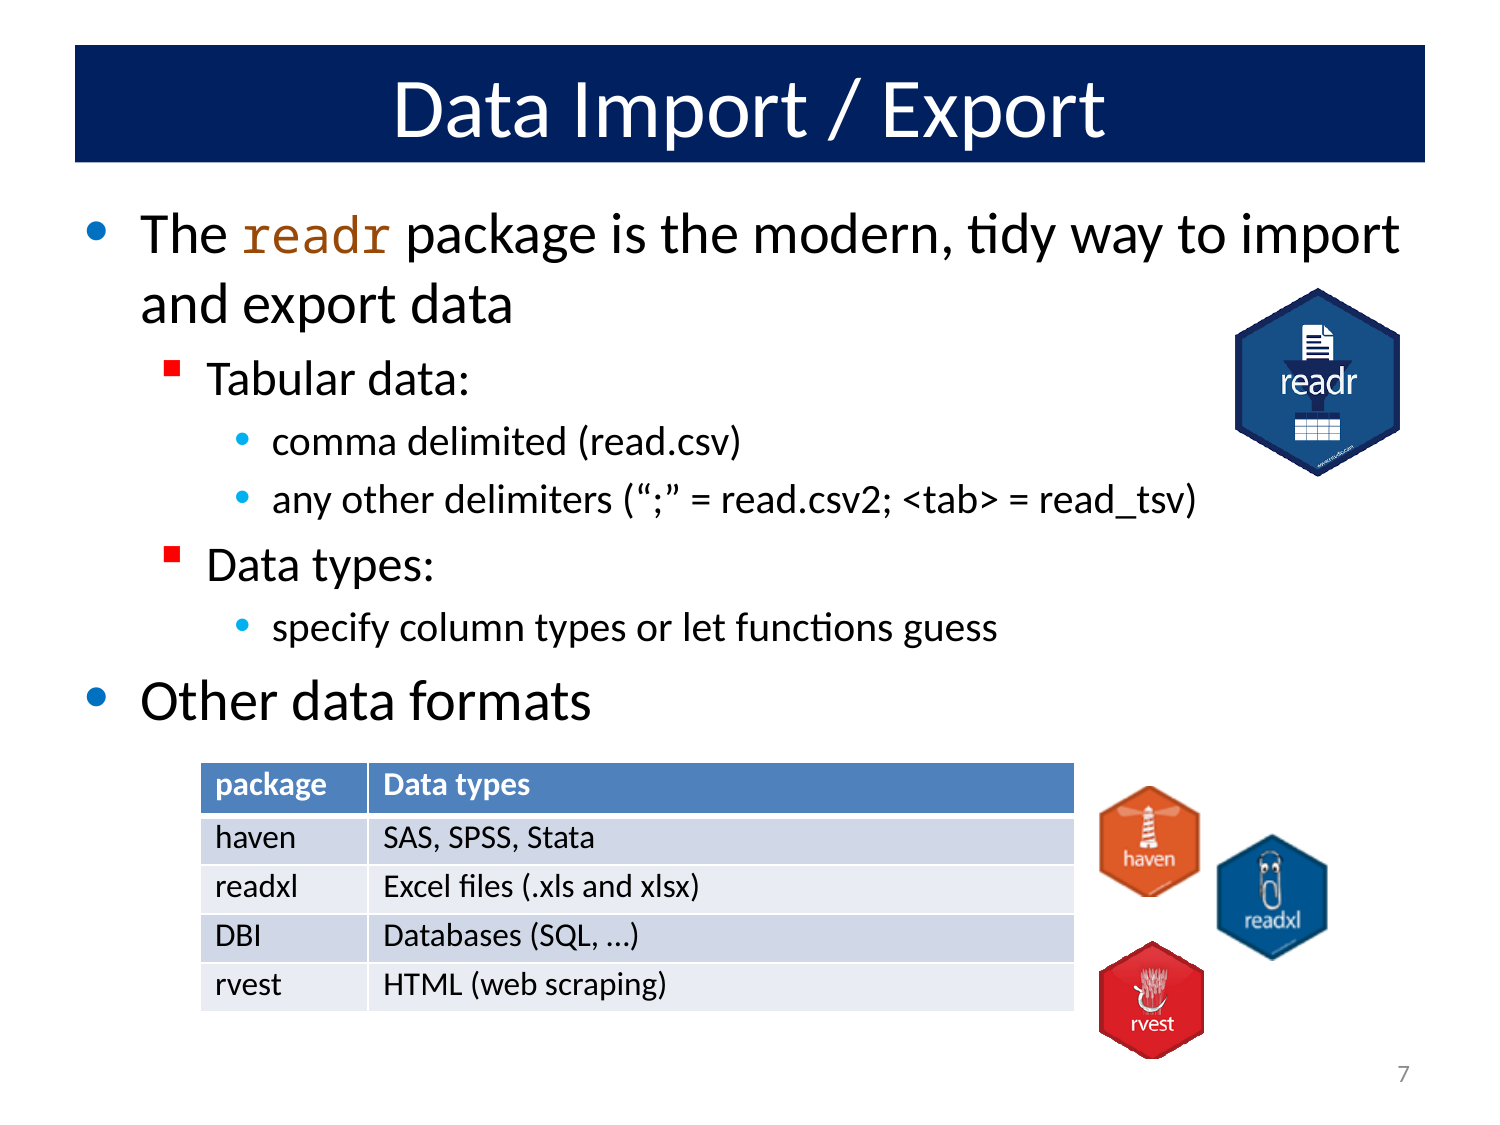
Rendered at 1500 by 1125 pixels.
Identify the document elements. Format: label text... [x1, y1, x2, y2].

title Data Import / Export [75, 45, 1425, 163]
table_cell SAS, SPSS, Stata [369, 819, 1074, 864]
table_header package [201, 763, 367, 813]
table_cell rvest [201, 964, 367, 1011]
picture [1235, 287, 1400, 477]
picture [1098, 786, 1202, 897]
slide_number 7 [1074, 1042, 1425, 1103]
table_cell readxl [201, 866, 367, 913]
list The readr package is the modern, tidy way to import and export data Tabular data: comma delimited (read.csv) any other delimiters (“;” = read.csv2; <tab> = read_tsv) Data types: specify column types or let functions guess Other data formats [69, 187, 1420, 1025]
table_cell DBI [201, 915, 367, 962]
table_cell Excel files (.xls and xlsx) [369, 866, 1074, 913]
table_cell Databases (SQL, …) [369, 915, 1074, 962]
picture [1098, 941, 1204, 1060]
table_cell HTML (web scraping) [369, 964, 1074, 1011]
picture [1214, 831, 1331, 961]
table_cell haven [201, 819, 367, 864]
table_header Data types [369, 763, 1074, 813]
